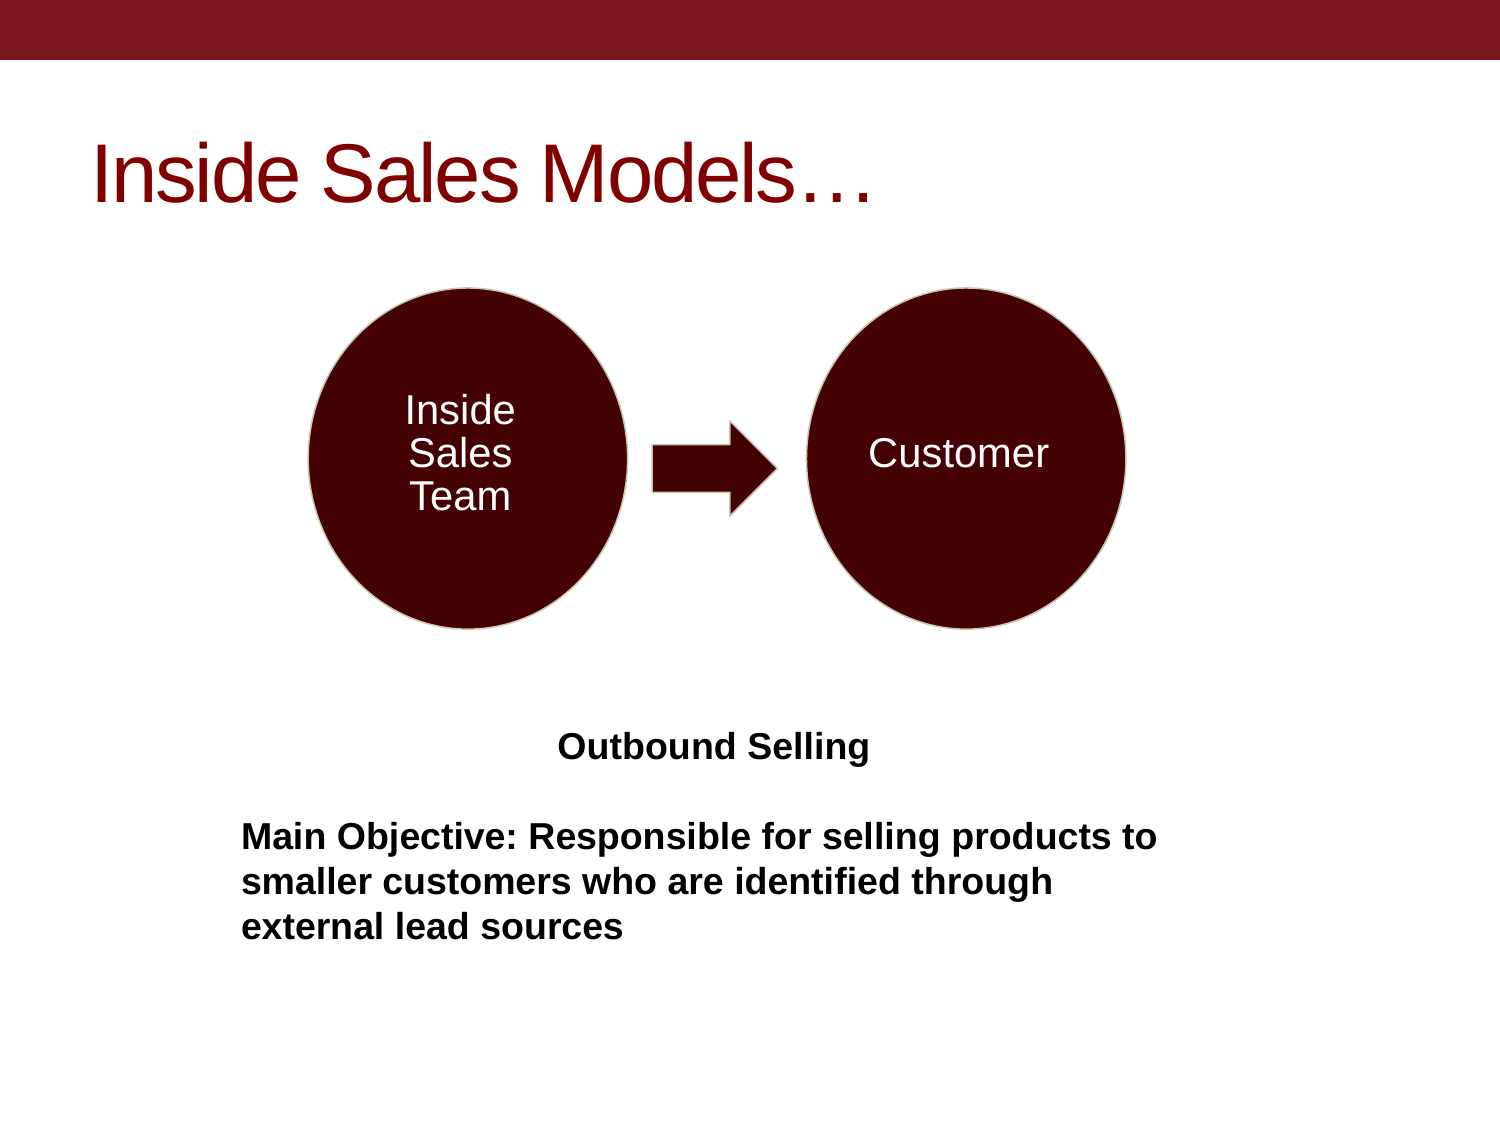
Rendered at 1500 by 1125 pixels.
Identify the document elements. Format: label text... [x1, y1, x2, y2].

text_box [307, 287, 1127, 630]
title Inside Sales Models… [75, 87, 1425, 250]
text_box Outbound Selling Main Objective: Responsible for selling products to smaller customers who are identified through external lead sources [226, 714, 1203, 955]
